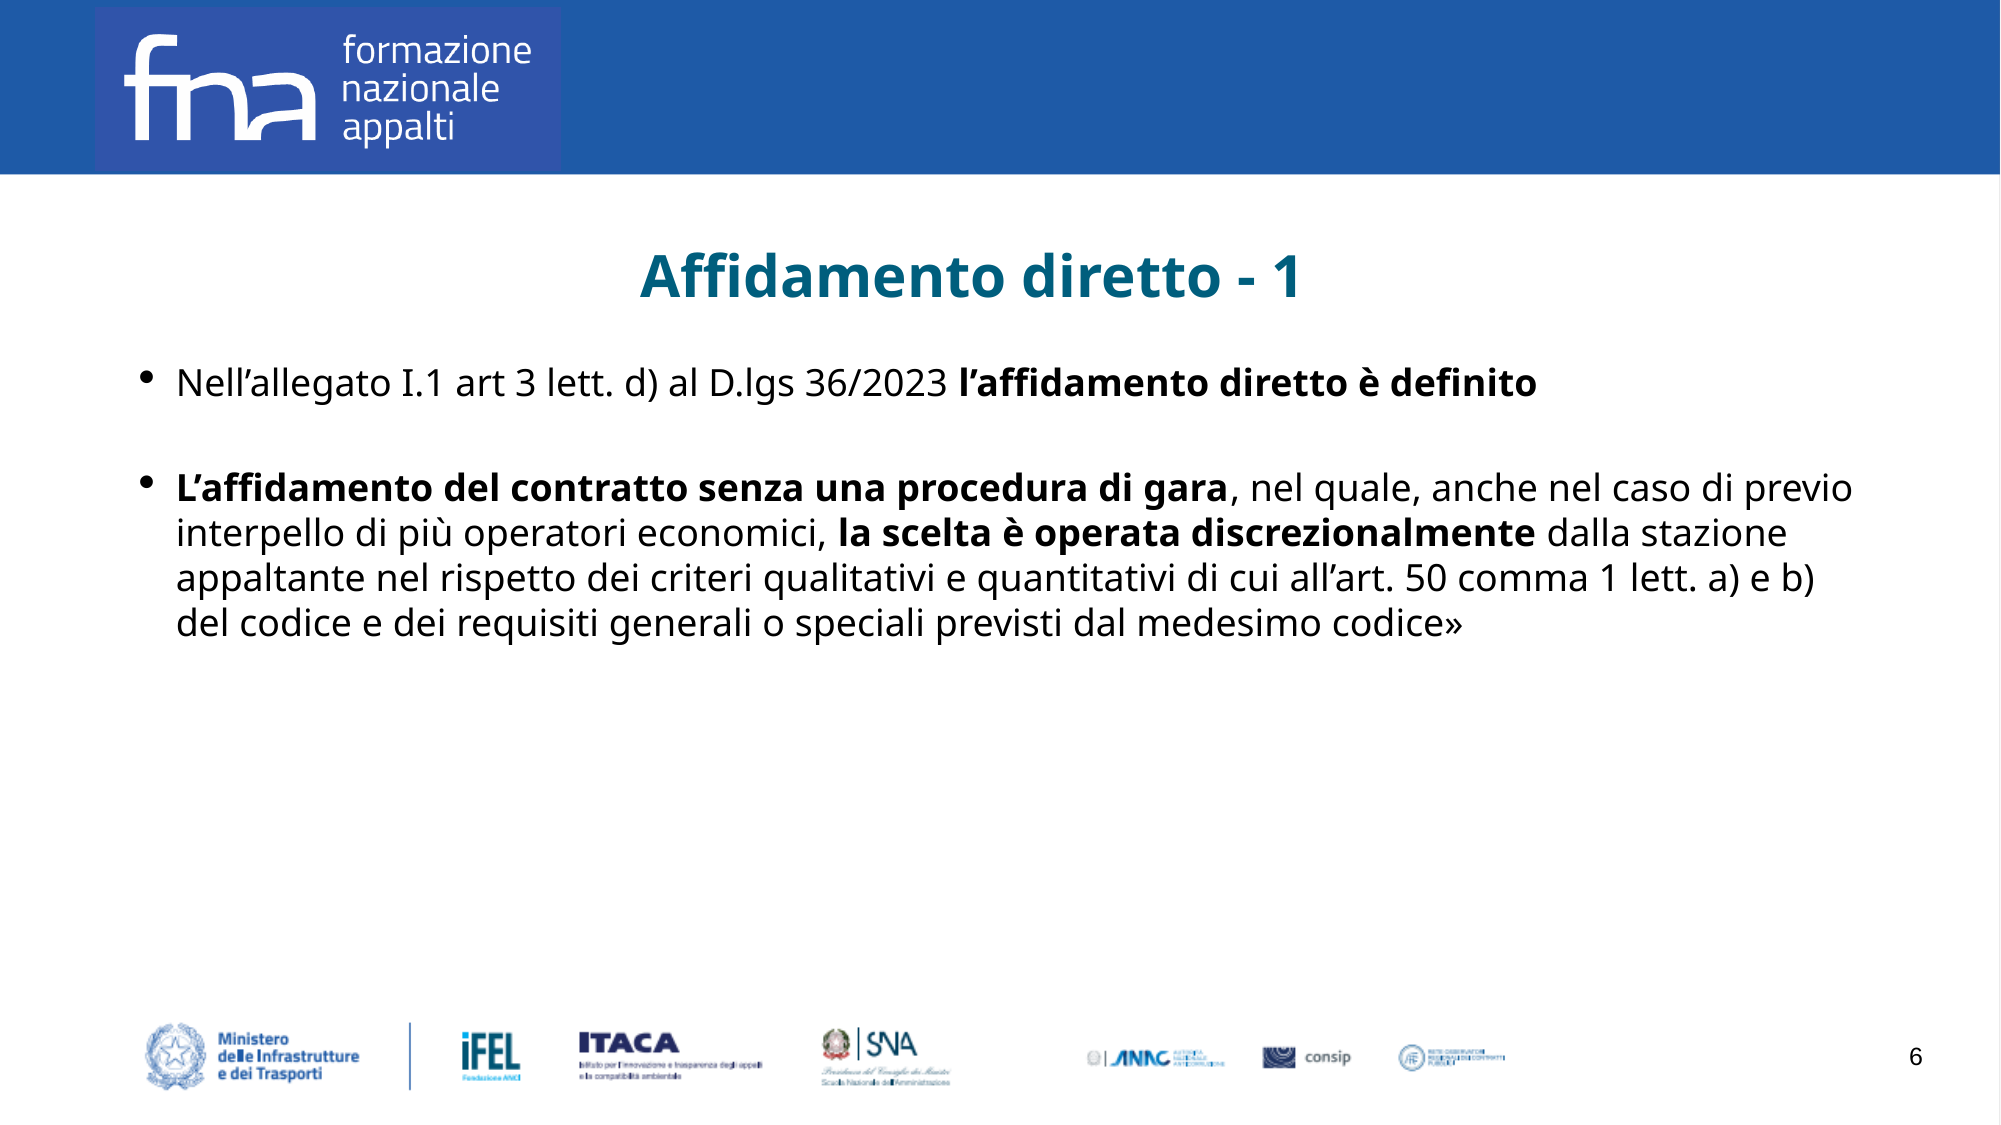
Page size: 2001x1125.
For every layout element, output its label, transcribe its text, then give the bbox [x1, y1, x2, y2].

slide_number <numero> [1778, 1033, 1938, 1108]
title Affidamento diretto - 1 [125, 231, 1820, 351]
picture [94, 6, 561, 171]
text_box Nell’allegato I.1 art 3 lett. d) al D.lgs 36/2023 l’affidamento diretto è definito L’affidamento del contratto senza una procedura di gara, nel quale, anche nel caso di previo interpello di più operatori economici, la scelta è operata discrezionalmente dalla stazione appaltante nel rispetto dei criteri qualitativi e quantitativi di cui all’art. 50 comma 1 lett. a) e b) del codice e dei requisiti generali o speciali previsti dal medesimo codice» [125, 351, 1880, 988]
